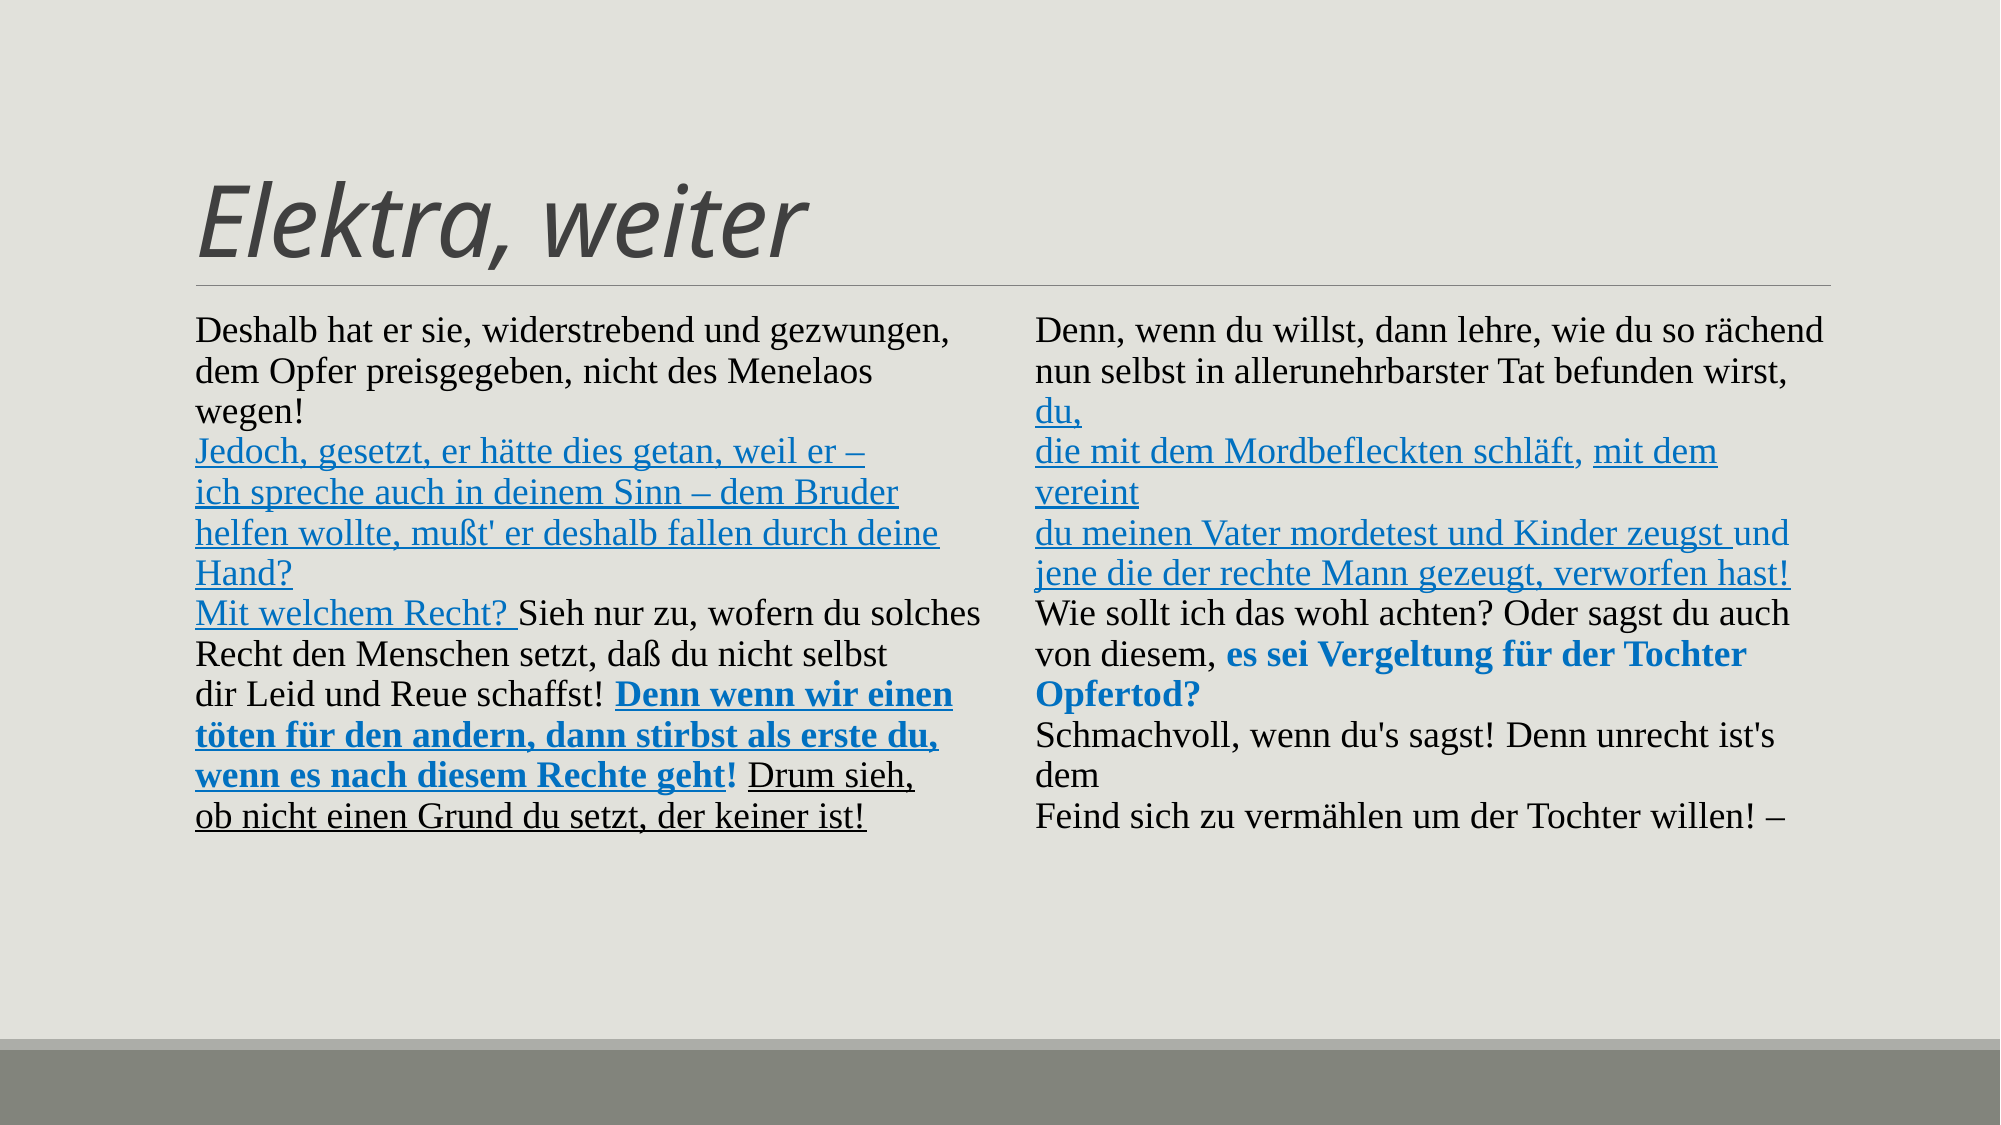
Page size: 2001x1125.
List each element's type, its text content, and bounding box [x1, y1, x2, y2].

list Denn, wenn du willst, dann lehre, wie du so rächend nun selbst in allerunehrbarster Tat befunden wirst, du, die mit dem Mordbefleckten schläft, mit dem vereint du meinen Vater mordetest und Kinder zeugst und jene die der rechte Mann gezeugt, verworfen hast! Wie sollt ich das wohl achten? Oder sagst du auch von diesem, es sei Vergeltung für der Tochter Opfertod? Schmachvoll, wenn du's sagst! Denn unrecht ist's dem Feind sich zu vermählen um der Tochter willen! – [1020, 302, 1830, 963]
title Elektra, weiter [180, 47, 1830, 285]
list Deshalb hat er sie, widerstrebend und gezwungen, dem Opfer preisgegeben, nicht des Menelaos wegen! Jedoch, gesetzt, er hätte dies getan, weil er – ich spreche auch in deinem Sinn – dem Bruder helfen wollte, mußt' er deshalb fallen durch deine Hand? Mit welchem Recht? Sieh nur zu, wofern du solches Recht den Menschen setzt, daß du nicht selbst dir Leid und Reue schaffst! Denn wenn wir einen töten für den andern, dann stirbst als erste du, wenn es nach diesem Rechte geht! Drum sieh, ob nicht einen Grund du setzt, der keiner ist! [180, 302, 990, 963]
